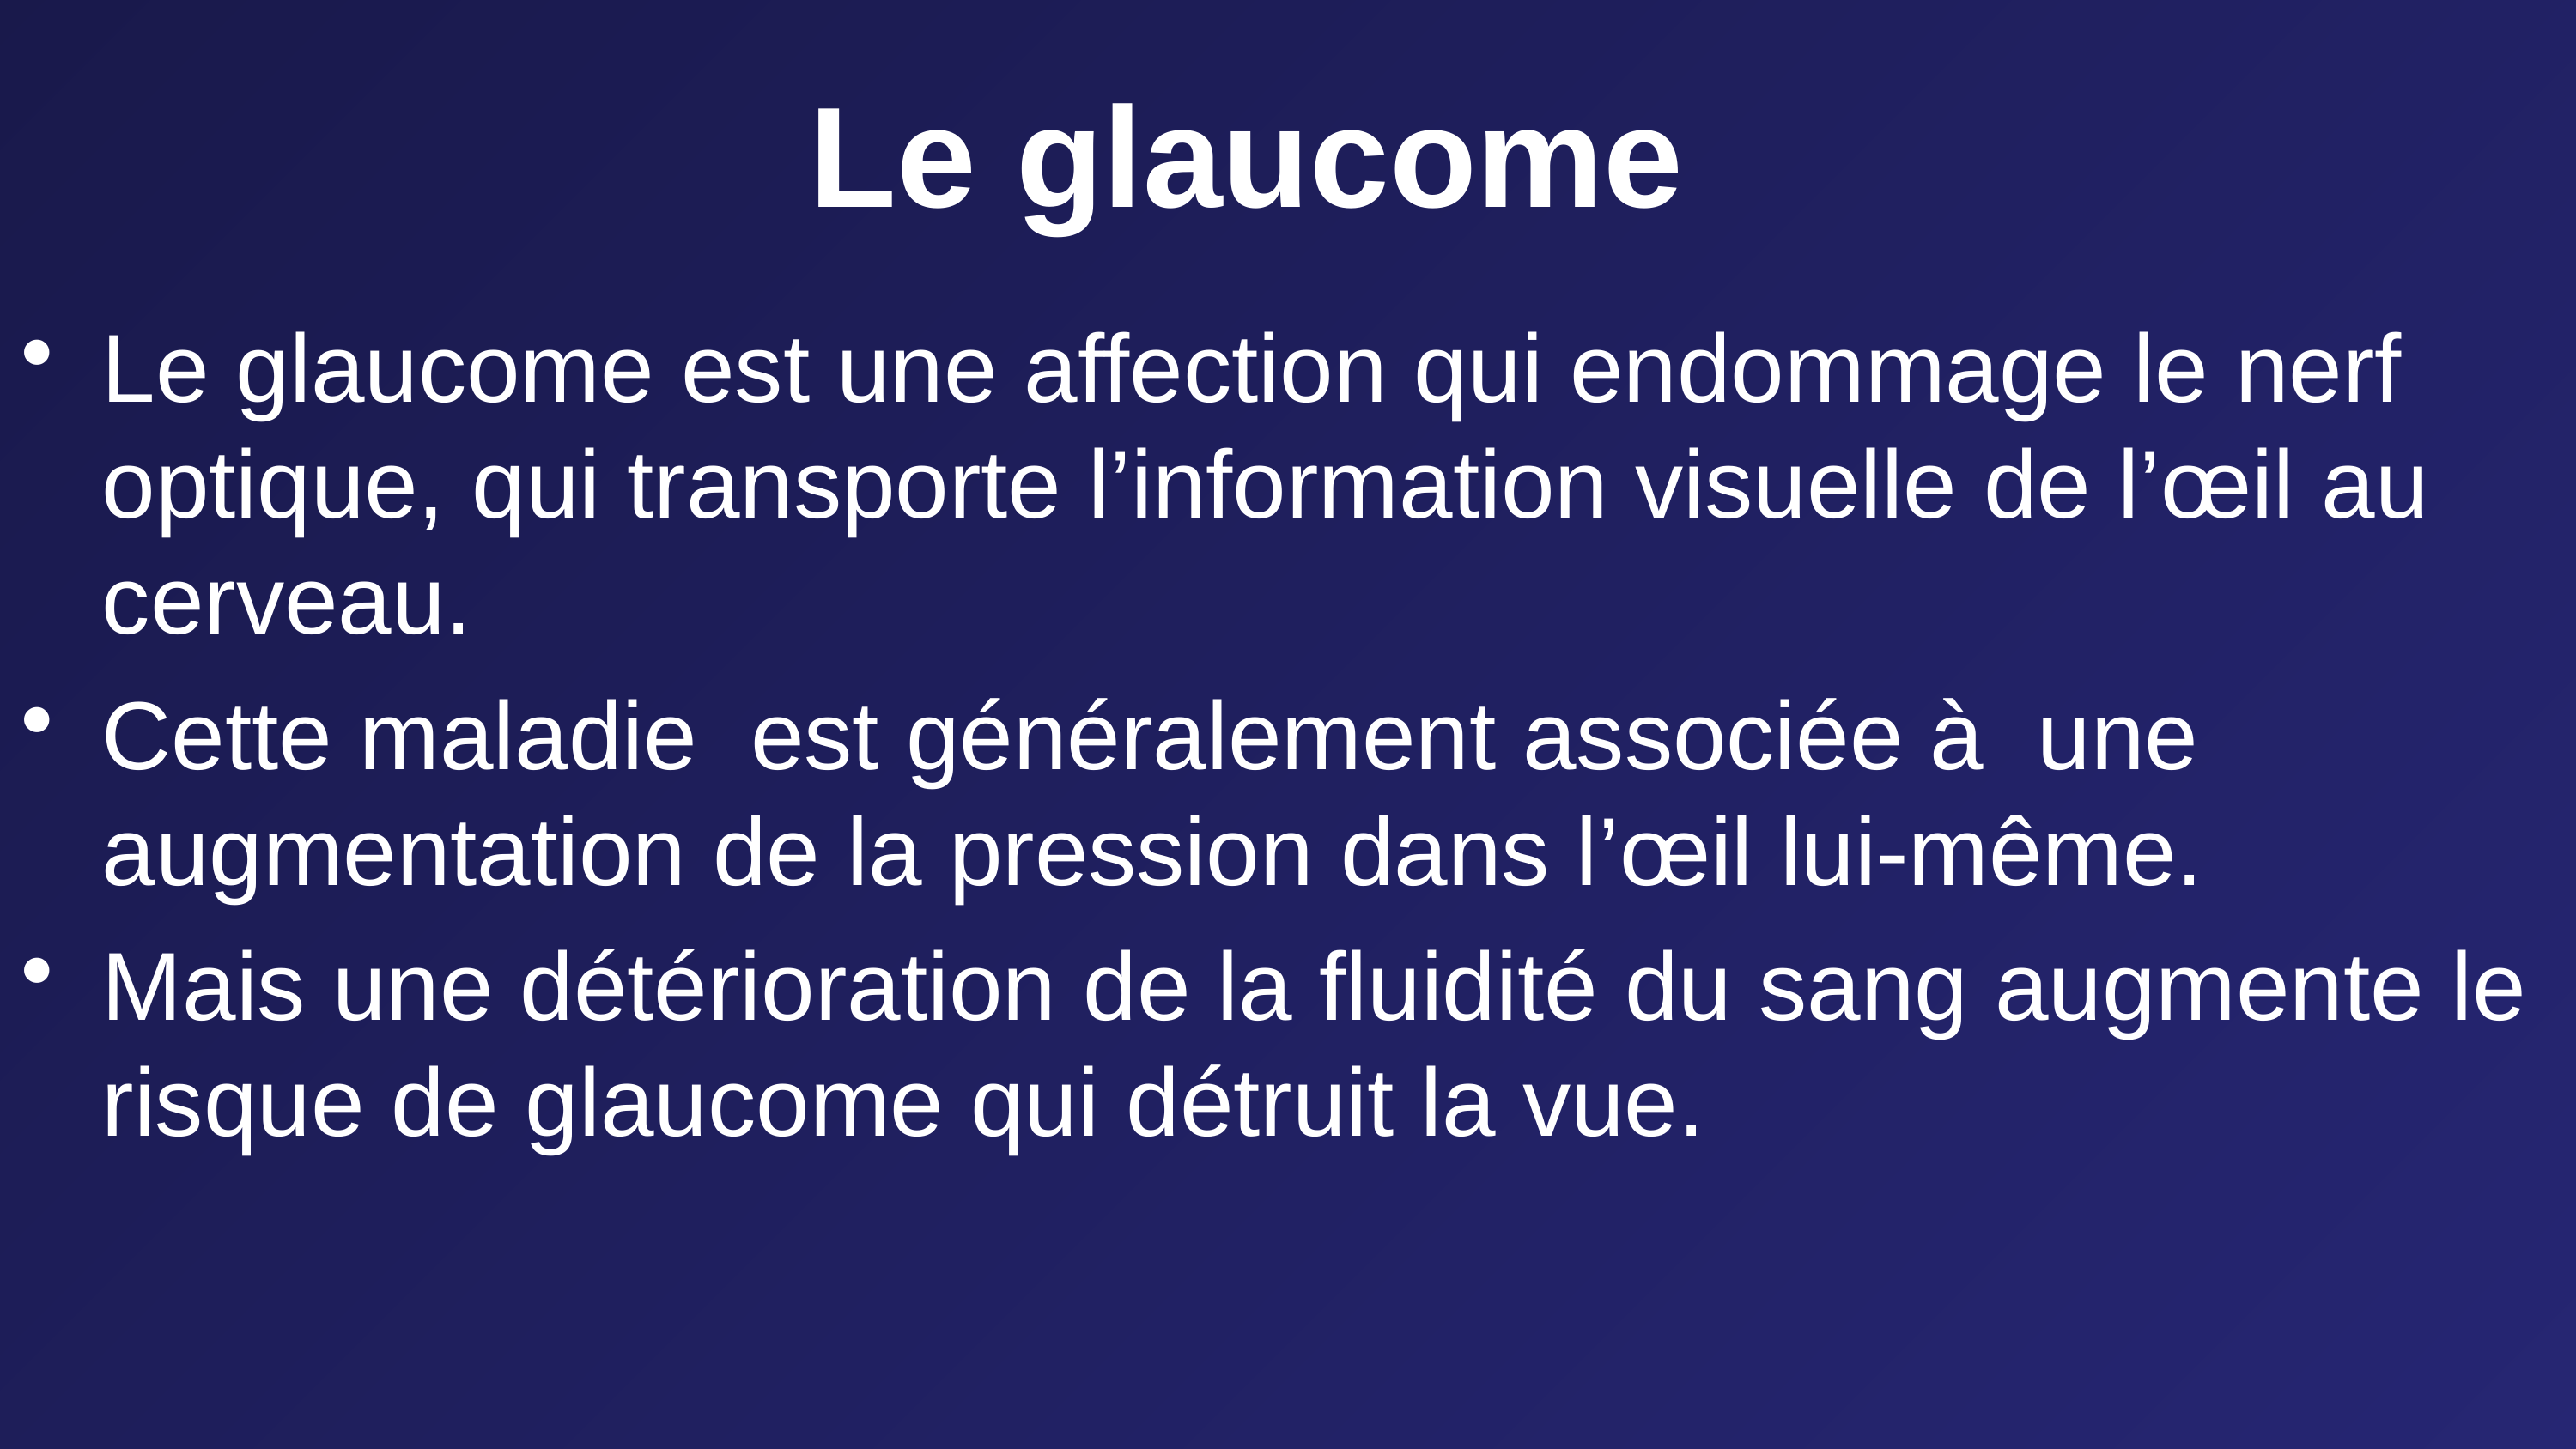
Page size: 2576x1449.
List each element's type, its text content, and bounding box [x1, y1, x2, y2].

list Le glaucome est une affection qui endommage le nerf optique, qui transporte l’information visuelle de l’œil au cerveau. Cette maladie est généralement associée à une augmentation de la pression dans l’œil lui-même. Mais une détérioration de la fluidité du sang augmente le risque de glaucome qui détruit la vue. [0, 294, 2576, 1368]
title Le glaucome [263, 80, 2231, 220]
